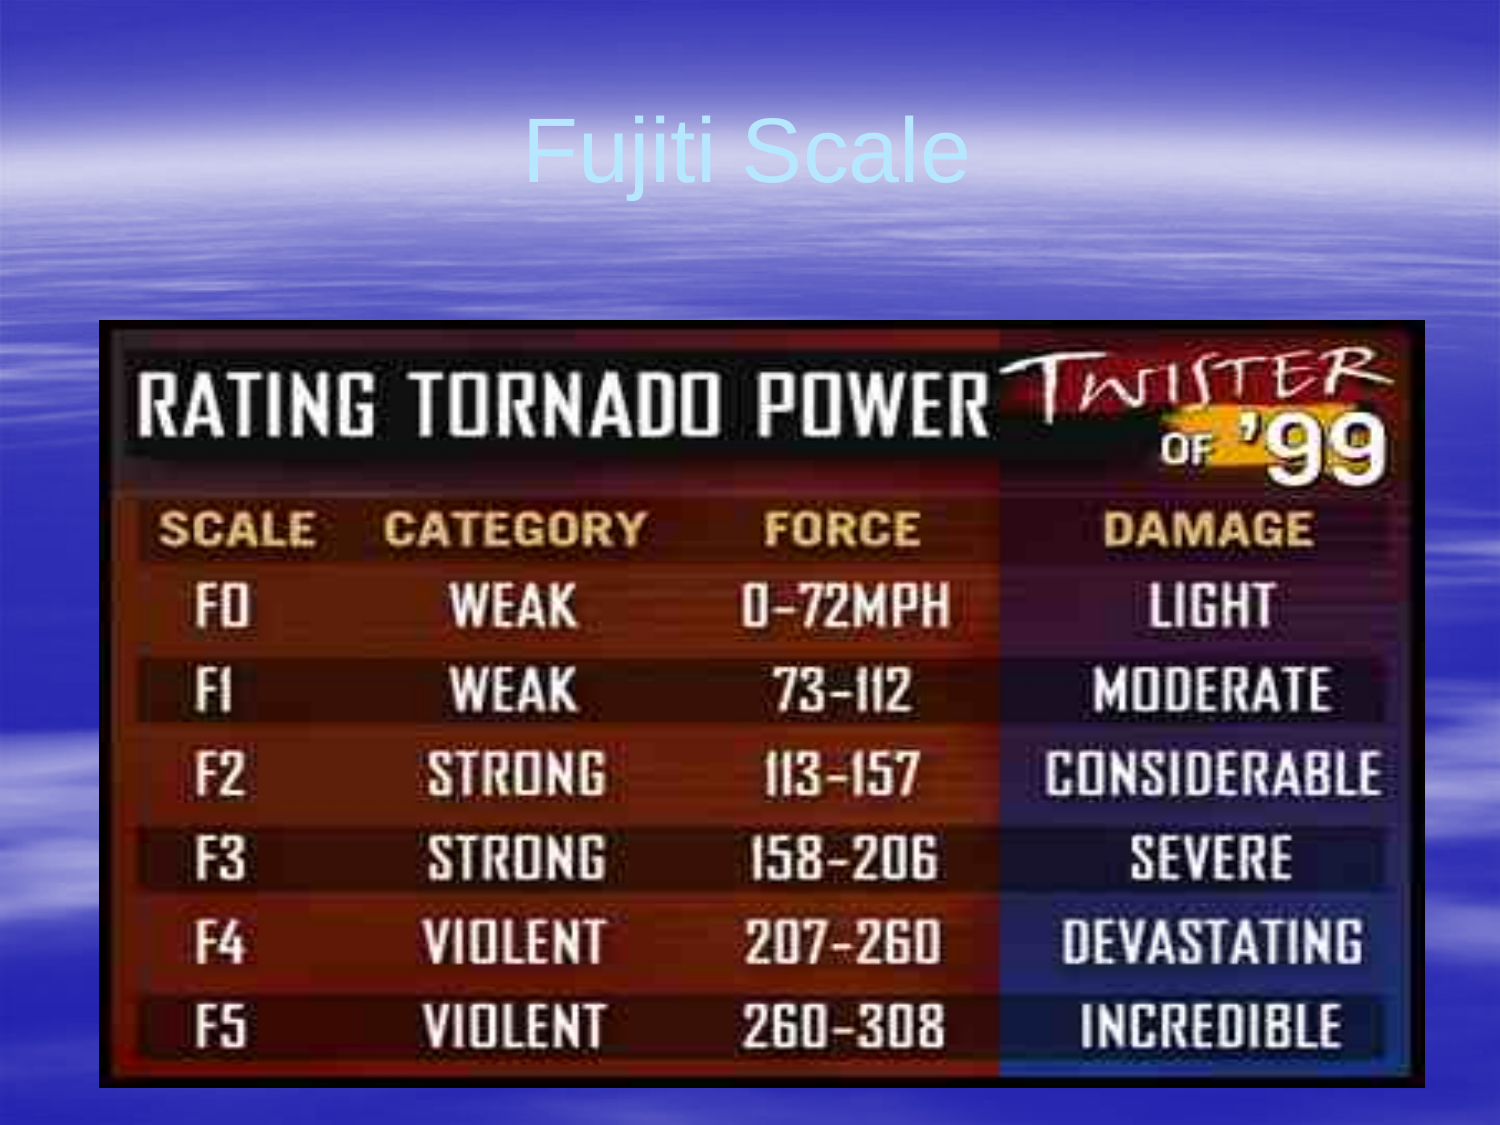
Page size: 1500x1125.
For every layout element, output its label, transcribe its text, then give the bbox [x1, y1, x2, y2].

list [99, 320, 1425, 1088]
title Fujiti Scale [49, 37, 1446, 255]
